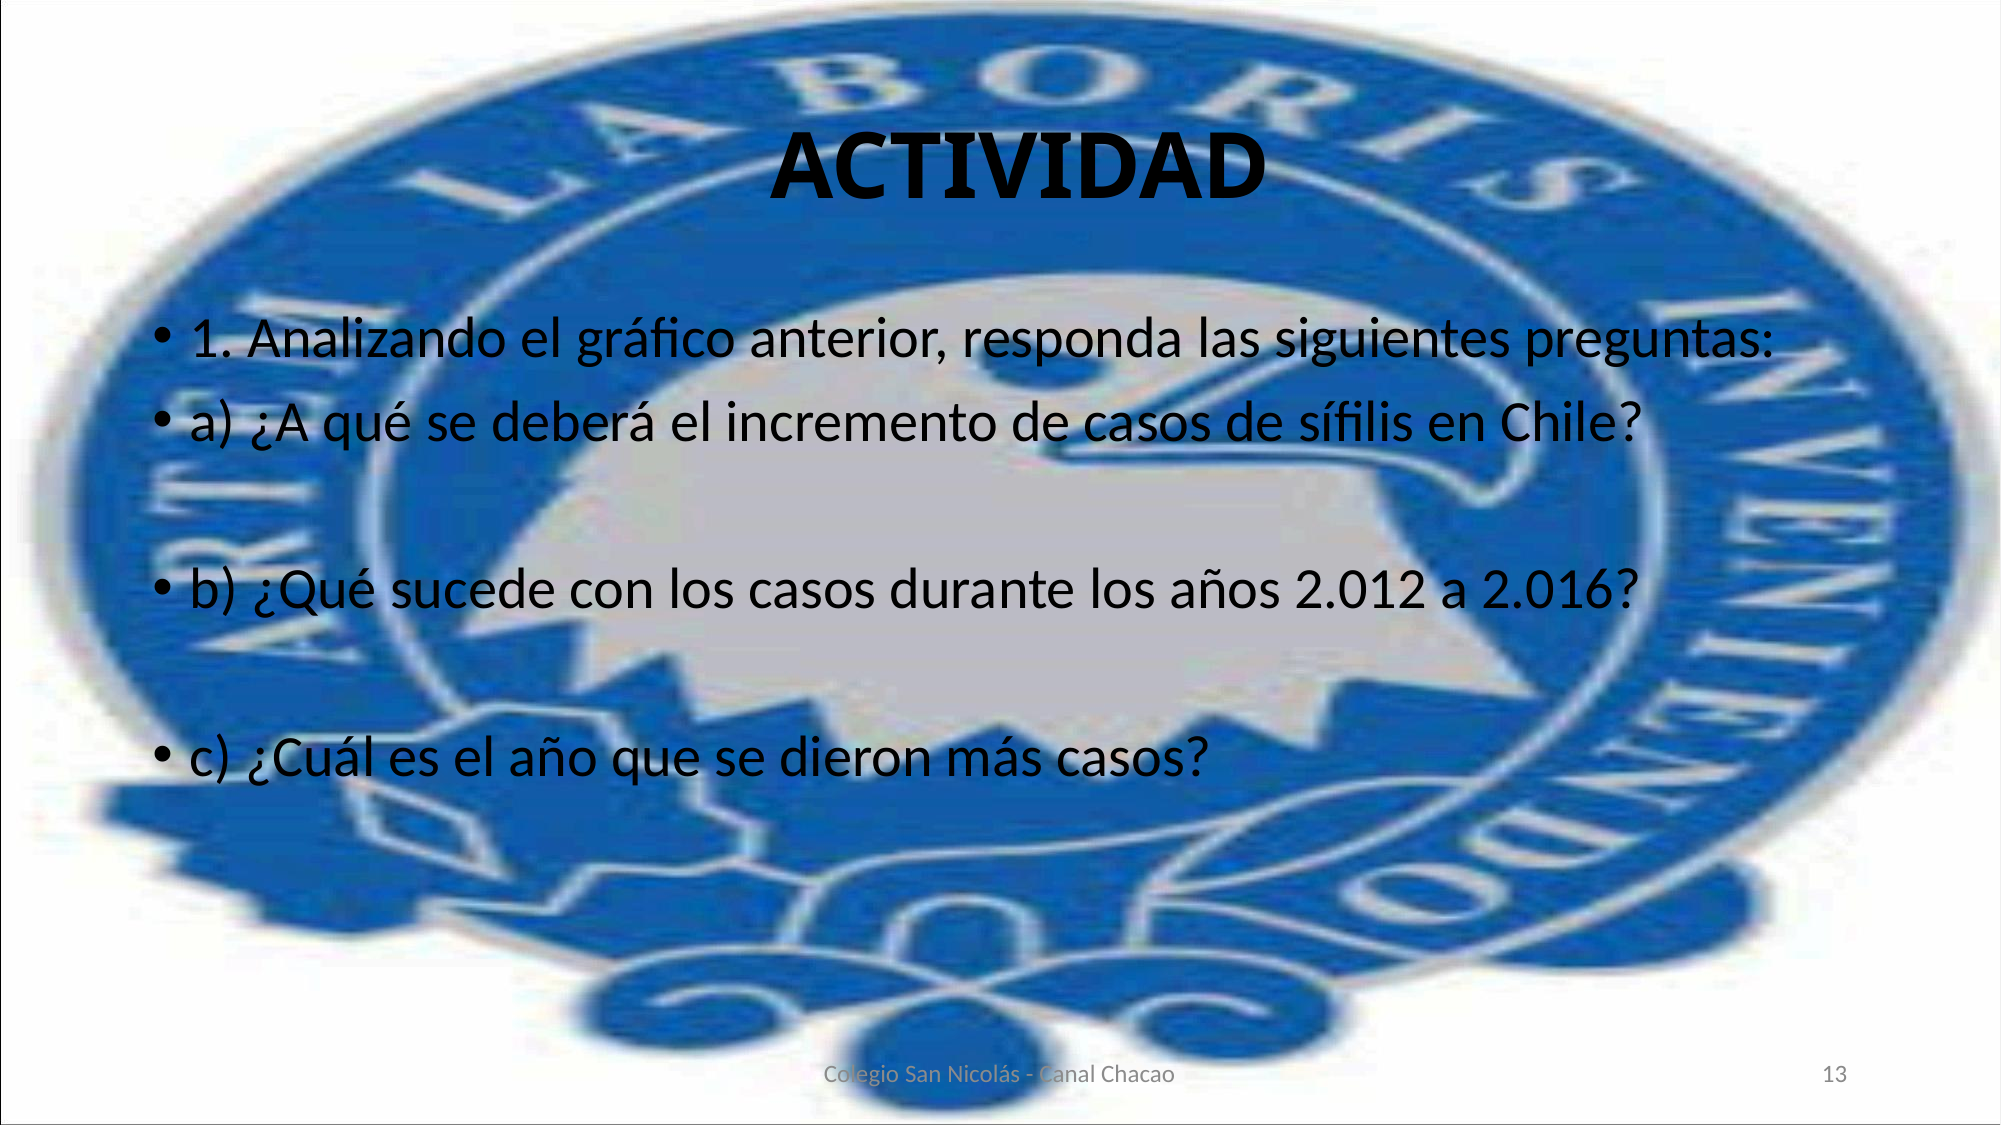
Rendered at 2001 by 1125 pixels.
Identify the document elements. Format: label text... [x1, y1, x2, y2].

title ACTIVIDAD [137, 59, 1863, 278]
slide_number 13 [1412, 1042, 1863, 1103]
list 1. Analizando el gráfico anterior, responda las siguientes preguntas: a) ¿A qué se deberá el incremento de casos de sífilis en Chile? b) ¿Qué sucede con los casos durante los años 2.012 a 2.016? c) ¿Cuál es el año que se dieron más casos? [137, 299, 1863, 1014]
footer Colegio San Nicolás - Canal Chacao [662, 1042, 1338, 1103]
picture [0, 0, 2001, 1125]
